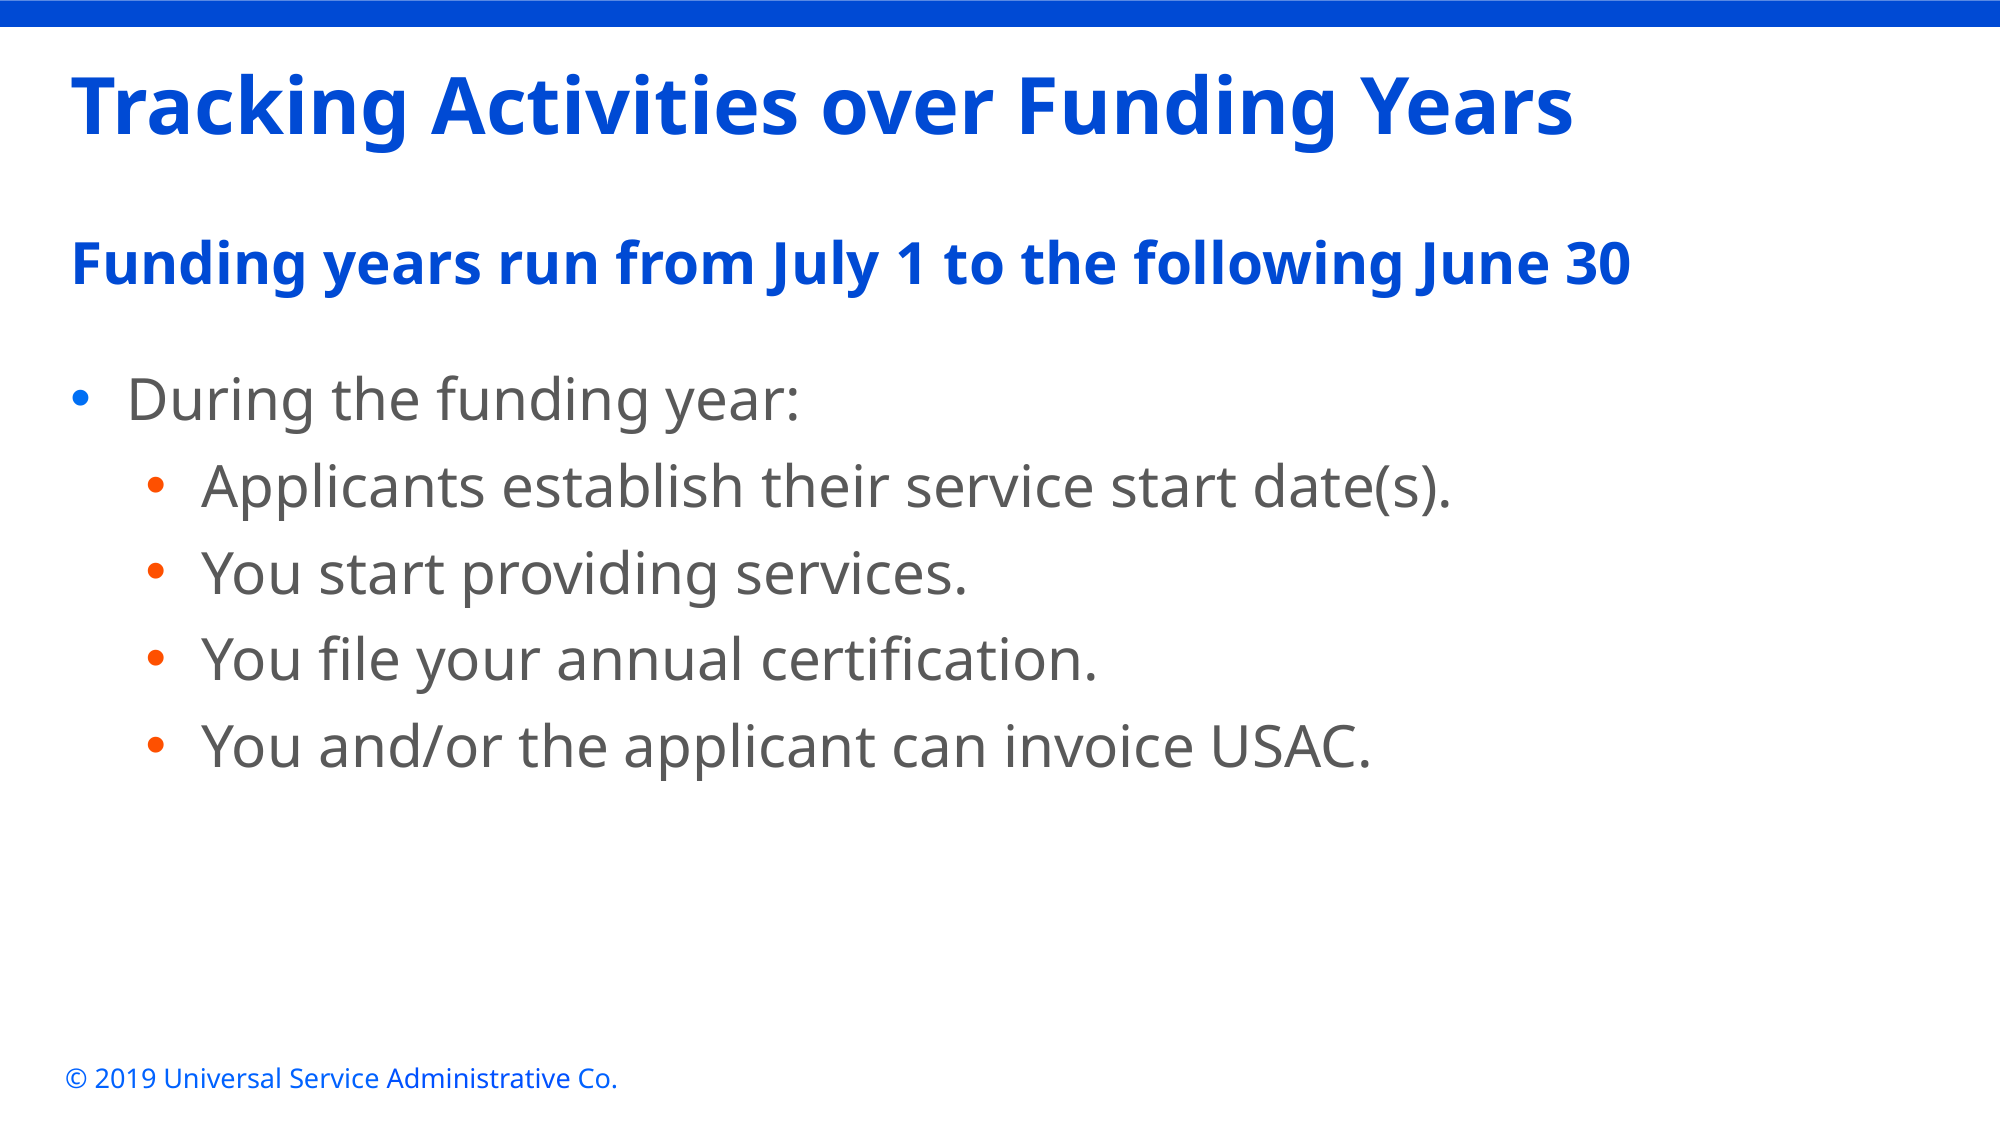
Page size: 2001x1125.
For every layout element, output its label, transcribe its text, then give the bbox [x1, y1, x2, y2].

list Funding years run from July 1 to the following June 30 During the funding year: Applicants establish their service start date(s). You start providing services. You file your annual certification. You and/or the applicant can invoice USAC. [55, 218, 1833, 1043]
text_box © 2019 Universal Service Administrative Co. [48, 1066, 633, 1102]
title Tracking Activities over Funding Years [55, 58, 1943, 171]
